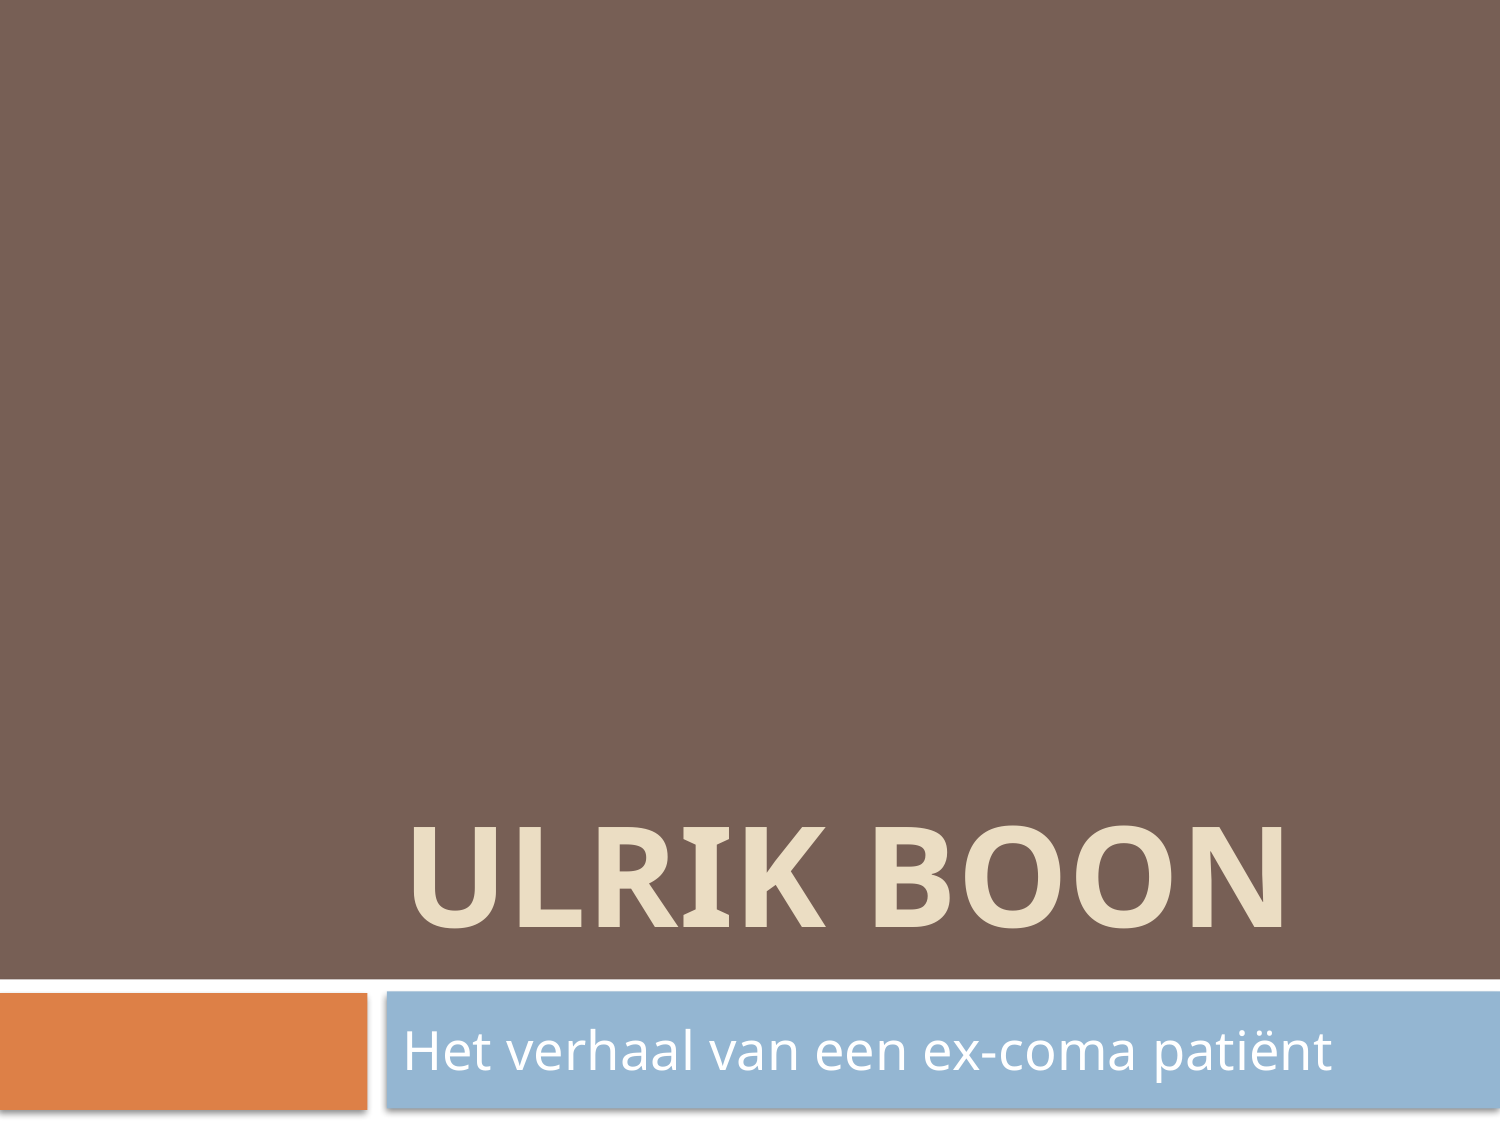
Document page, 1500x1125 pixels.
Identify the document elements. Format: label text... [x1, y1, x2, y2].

subtitle Het verhaal van een ex-coma patiënt [387, 992, 1488, 1105]
title Ulrik Boon [387, 662, 1450, 963]
